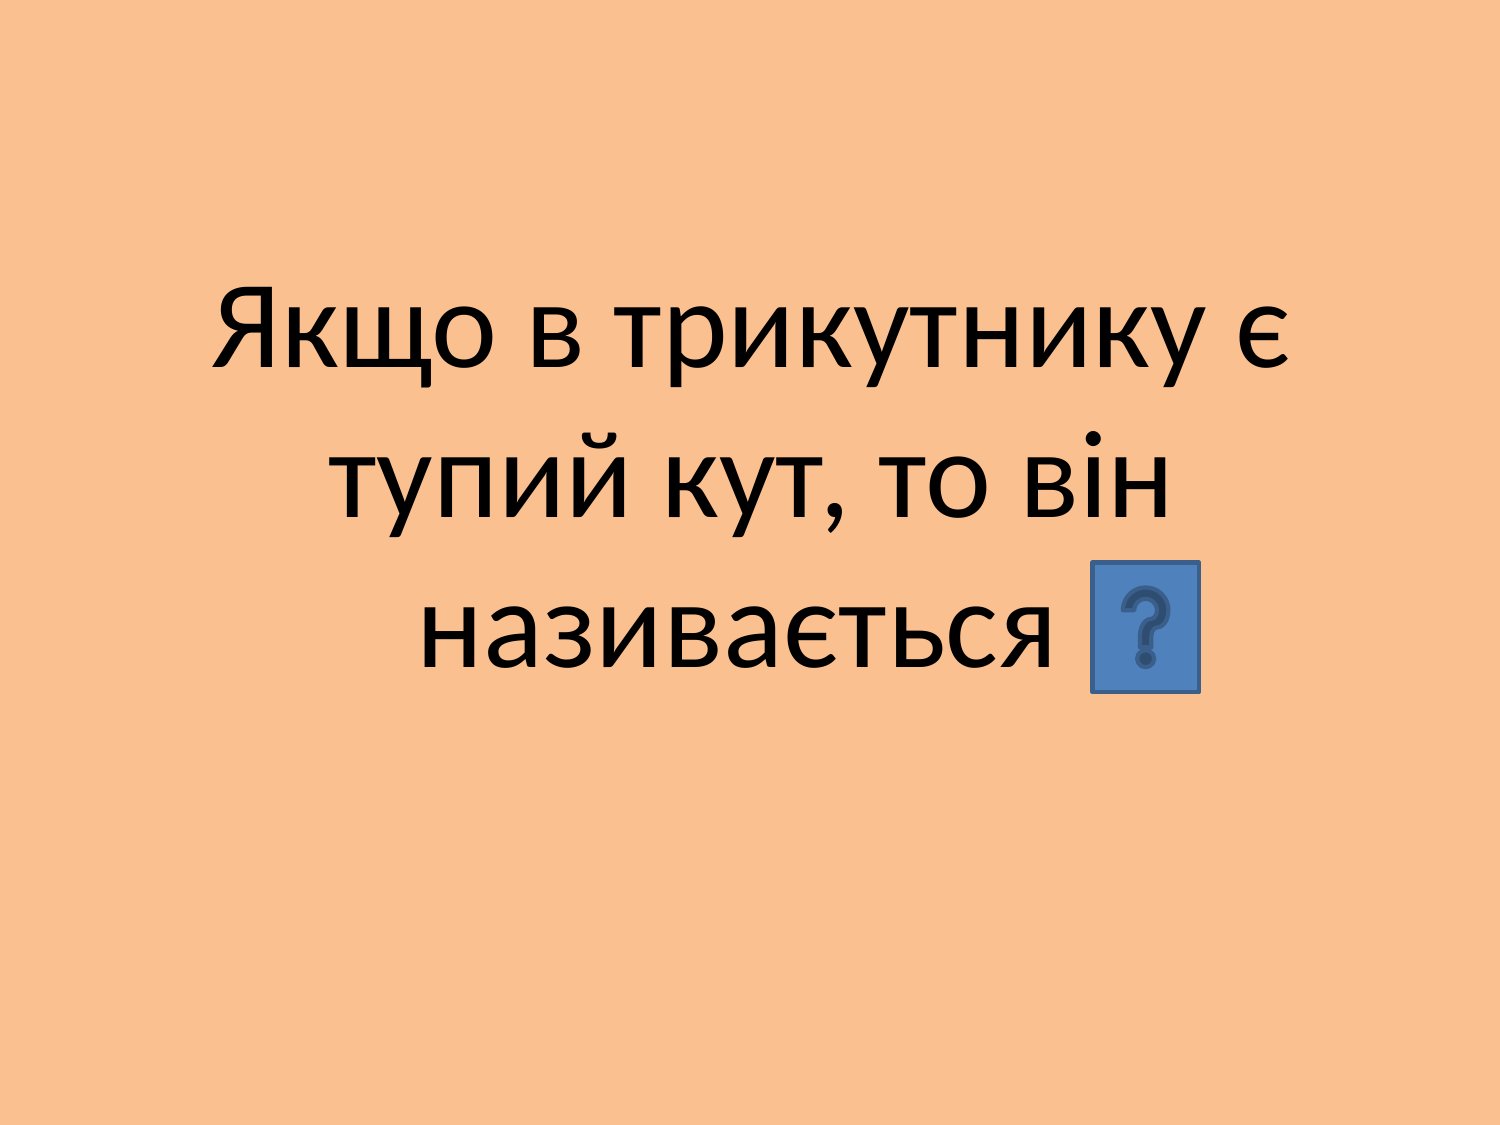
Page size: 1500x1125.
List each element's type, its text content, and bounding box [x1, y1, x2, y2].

title Якщо в трикутнику є тупий кут, то він називається [76, 373, 1427, 561]
text_box [1090, 560, 1201, 694]
